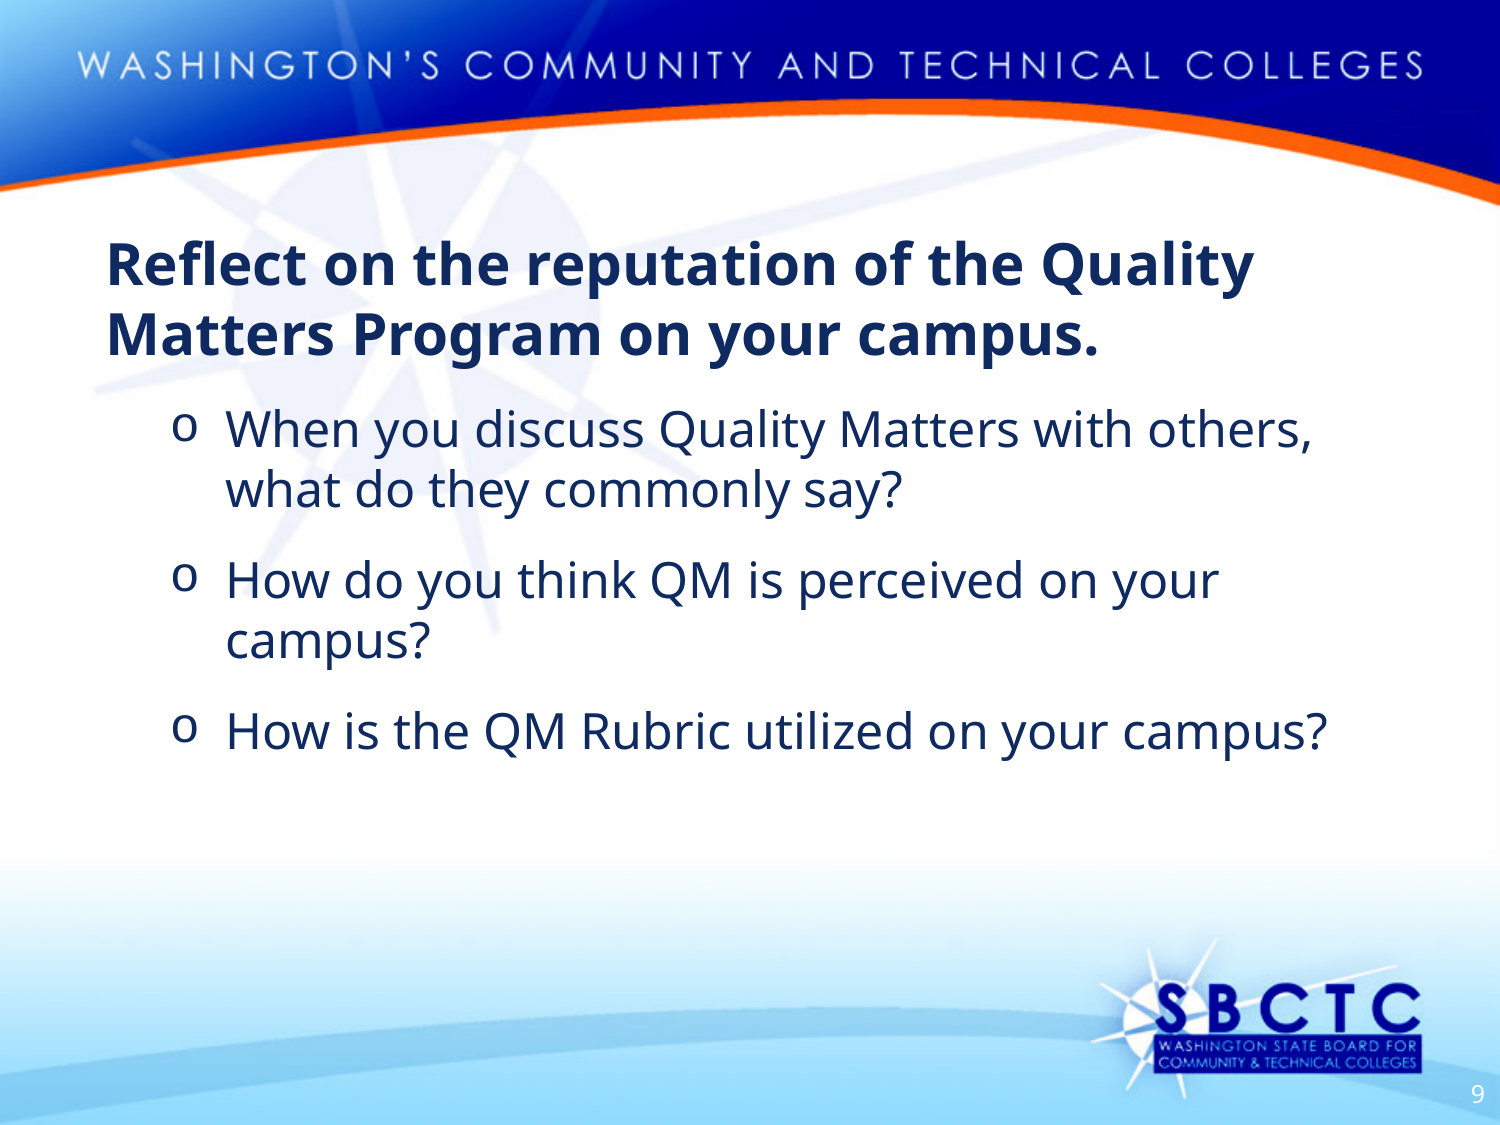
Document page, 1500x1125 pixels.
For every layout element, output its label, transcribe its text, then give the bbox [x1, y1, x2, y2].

picture [0, 0, 1500, 1125]
subtitle Reflect on the reputation of the Quality Matters Program on your campus. When you discuss Quality Matters with others, what do they commonly say? How do you think QM is perceived on your campus? How is the QM Rubric utilized on your campus? [90, 219, 1412, 1082]
slide_number 9 [1149, 1065, 1500, 1125]
